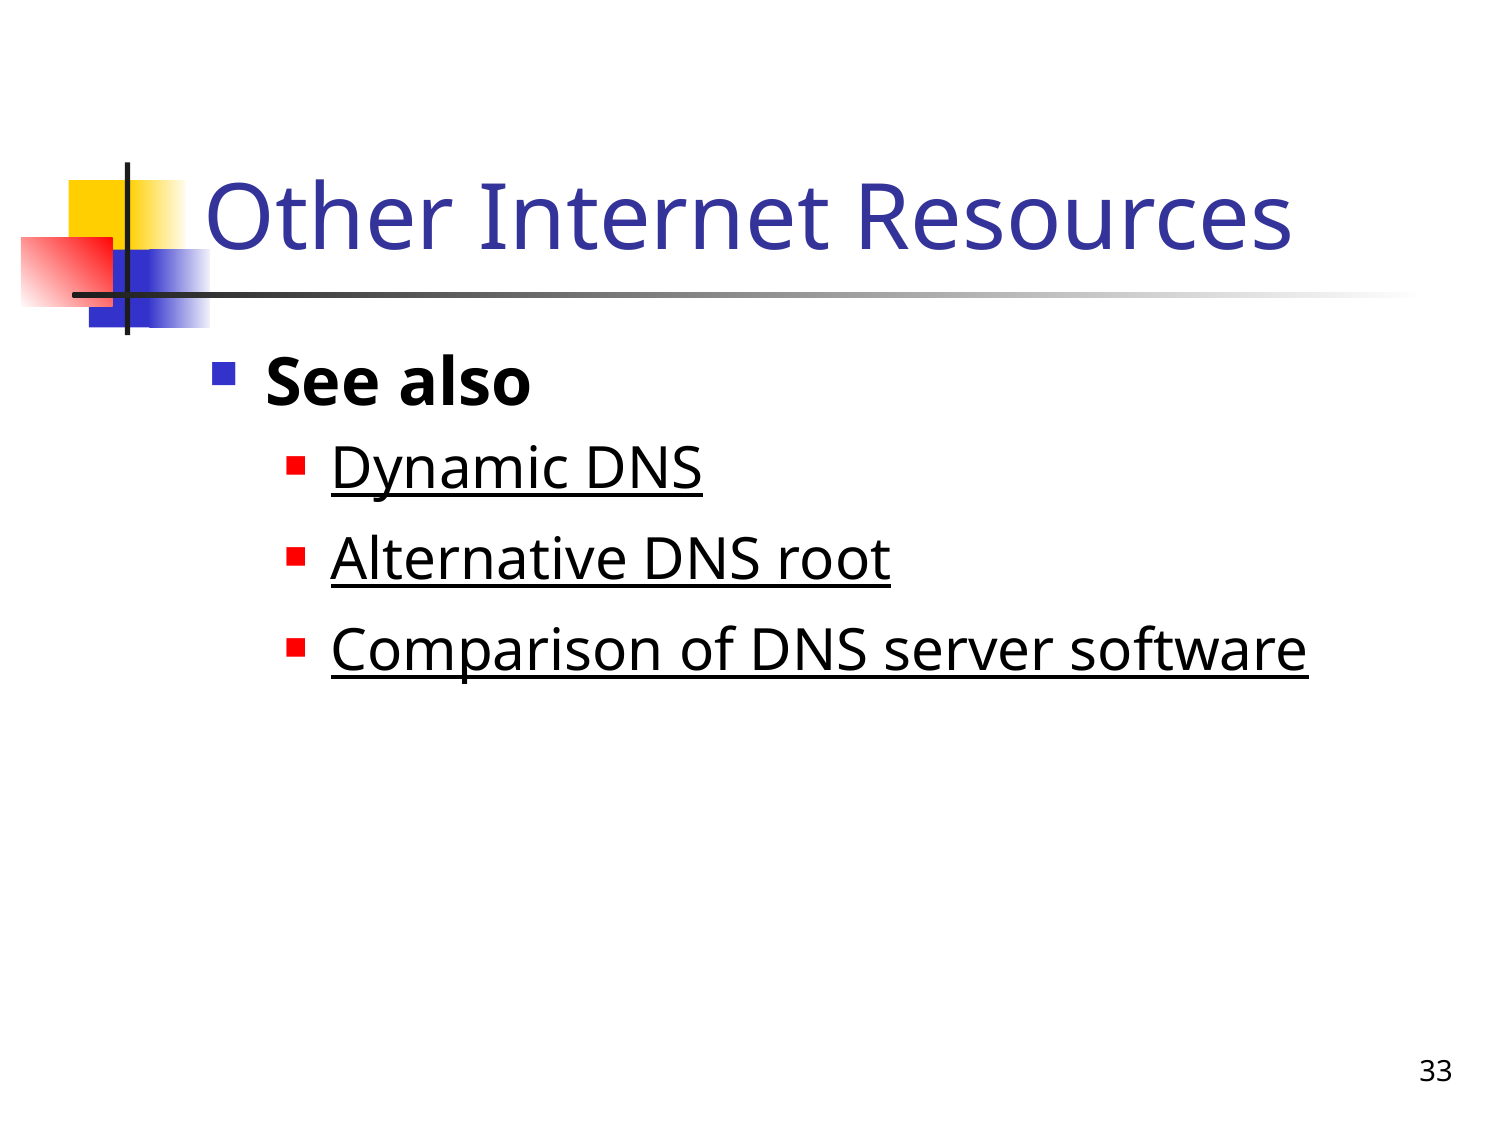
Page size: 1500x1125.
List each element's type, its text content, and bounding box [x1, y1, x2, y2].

list See also Dynamic DNS Alternative DNS root Comparison of DNS server software [193, 330, 1470, 1007]
title Other Internet Resources [188, 34, 1468, 276]
slide_number 33 [1154, 1023, 1468, 1100]
